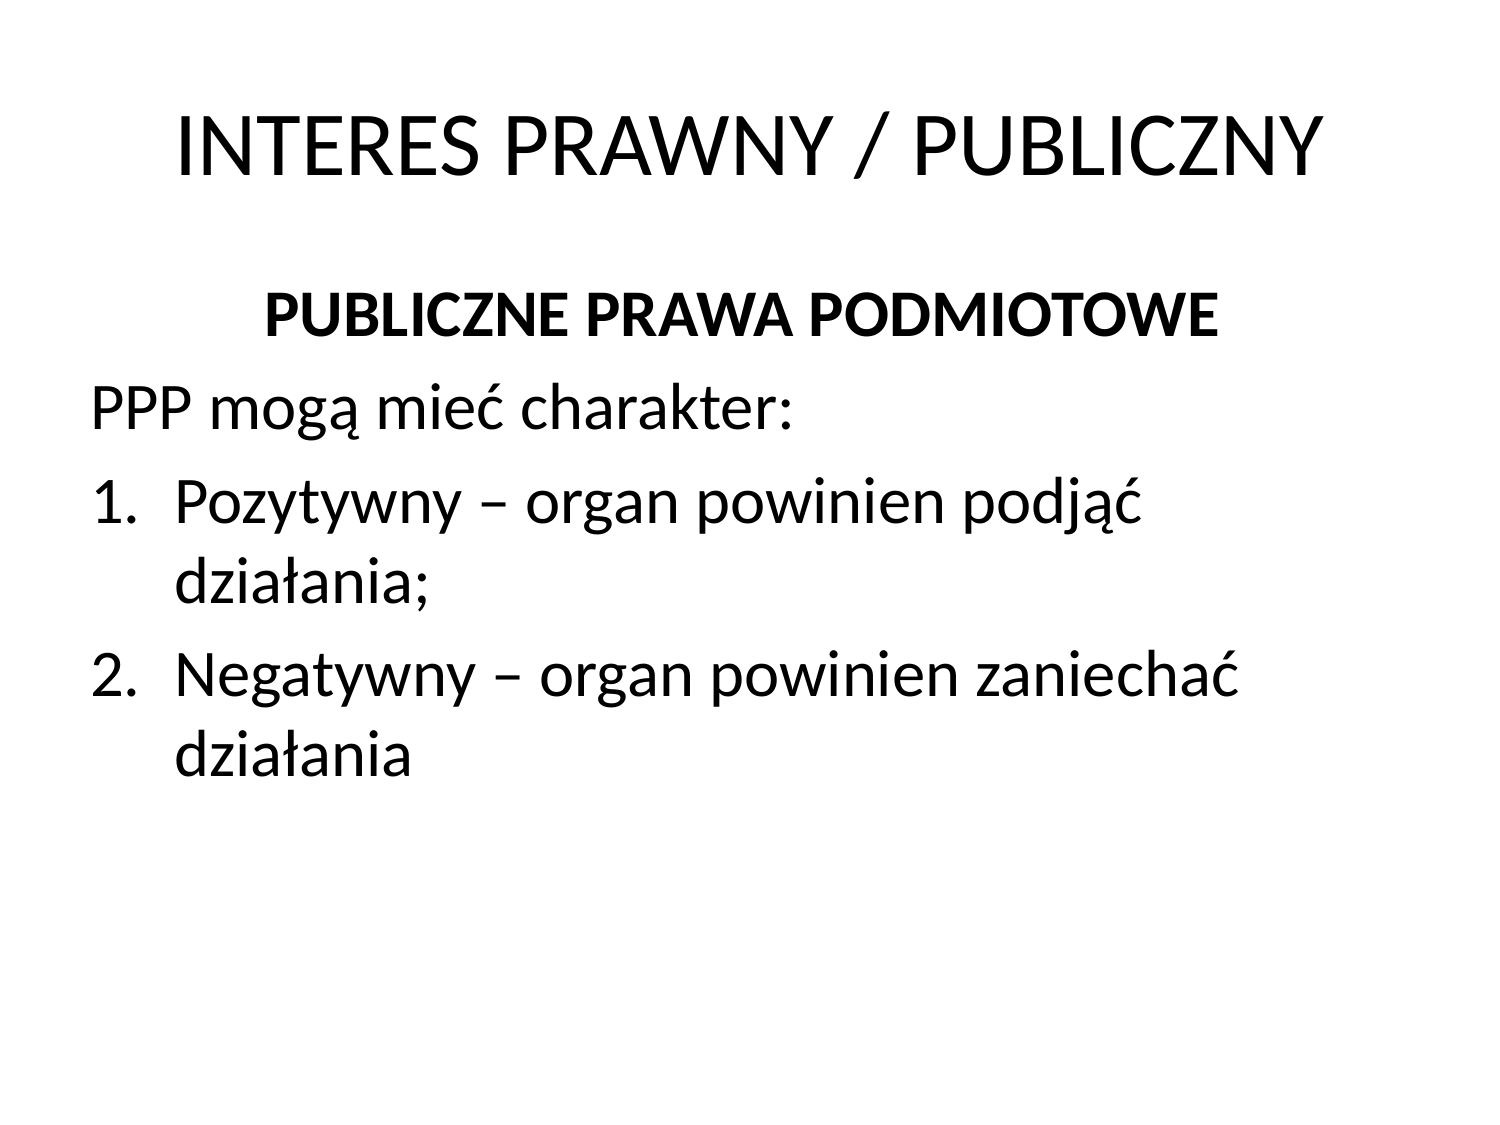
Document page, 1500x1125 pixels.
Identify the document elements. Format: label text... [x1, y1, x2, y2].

list PUBLICZNE PRAWA PODMIOTOWE PPP mogą mieć charakter: Pozytywny – organ powinien podjąć działania; Negatywny – organ powinien zaniechać działania [75, 262, 1425, 1005]
title INTERES PRAWNY / PUBLICZNY [75, 45, 1425, 233]
